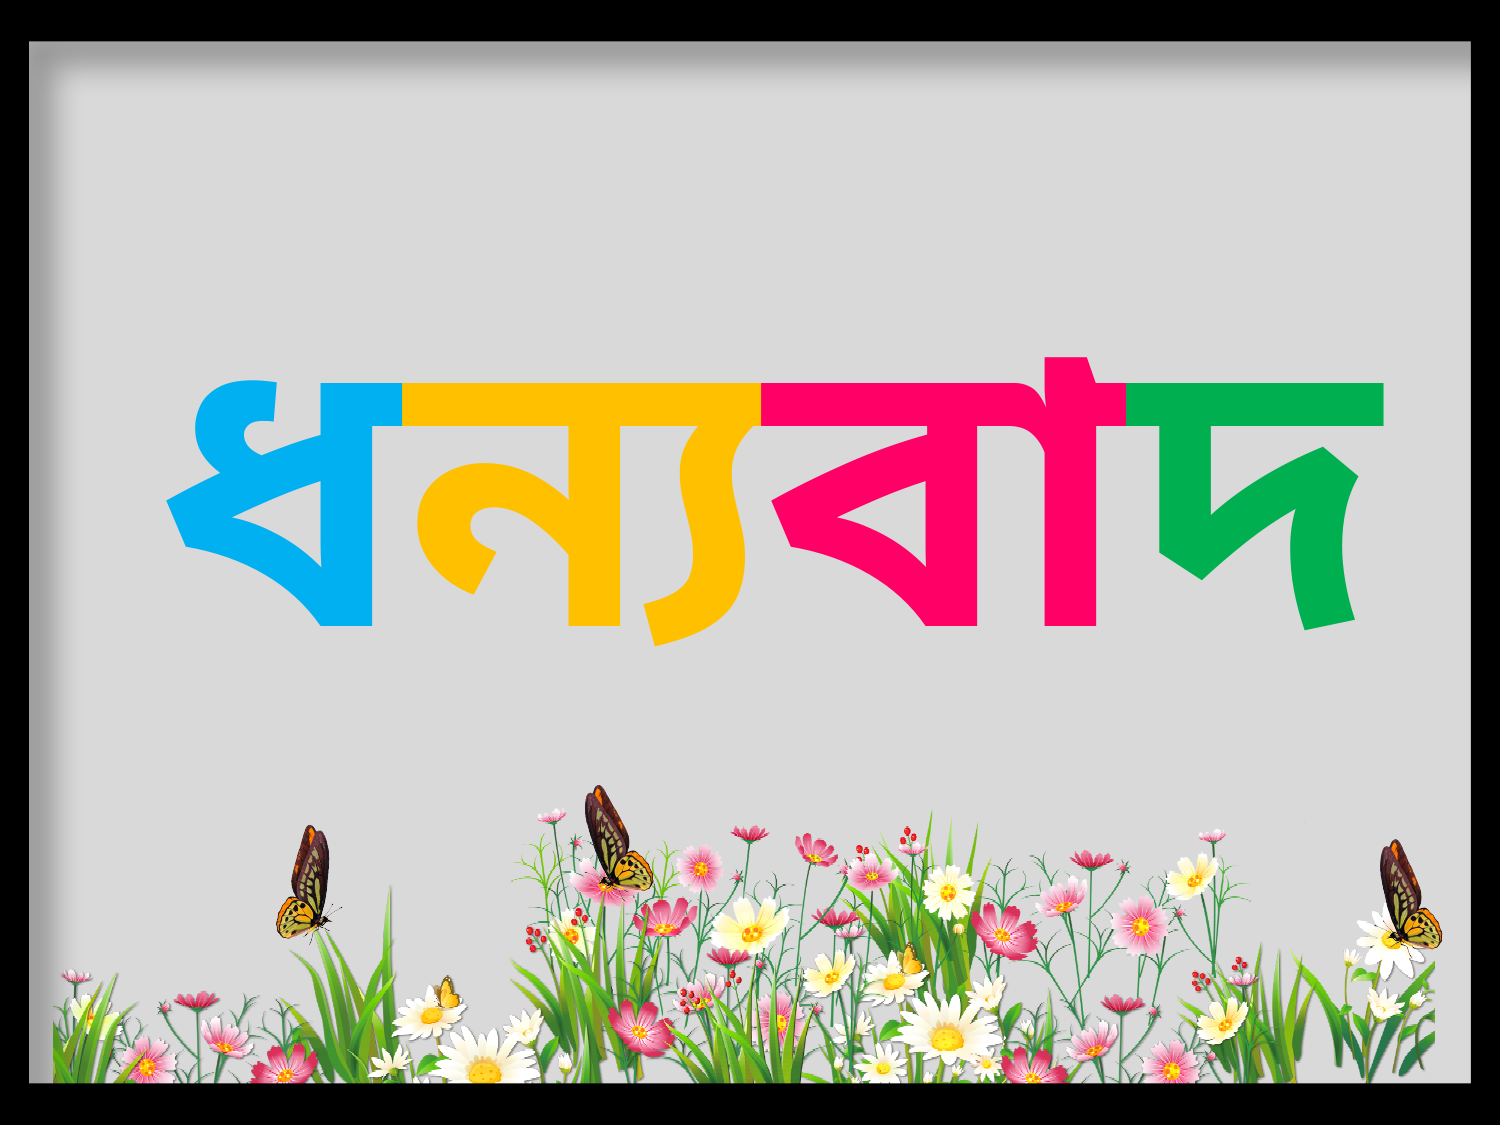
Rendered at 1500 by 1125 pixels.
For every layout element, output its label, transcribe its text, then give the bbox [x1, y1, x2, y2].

text_box [0, 0, 1500, 1125]
picture [24, 749, 1463, 1101]
text_box ধন্যবাদ [146, 228, 1395, 713]
